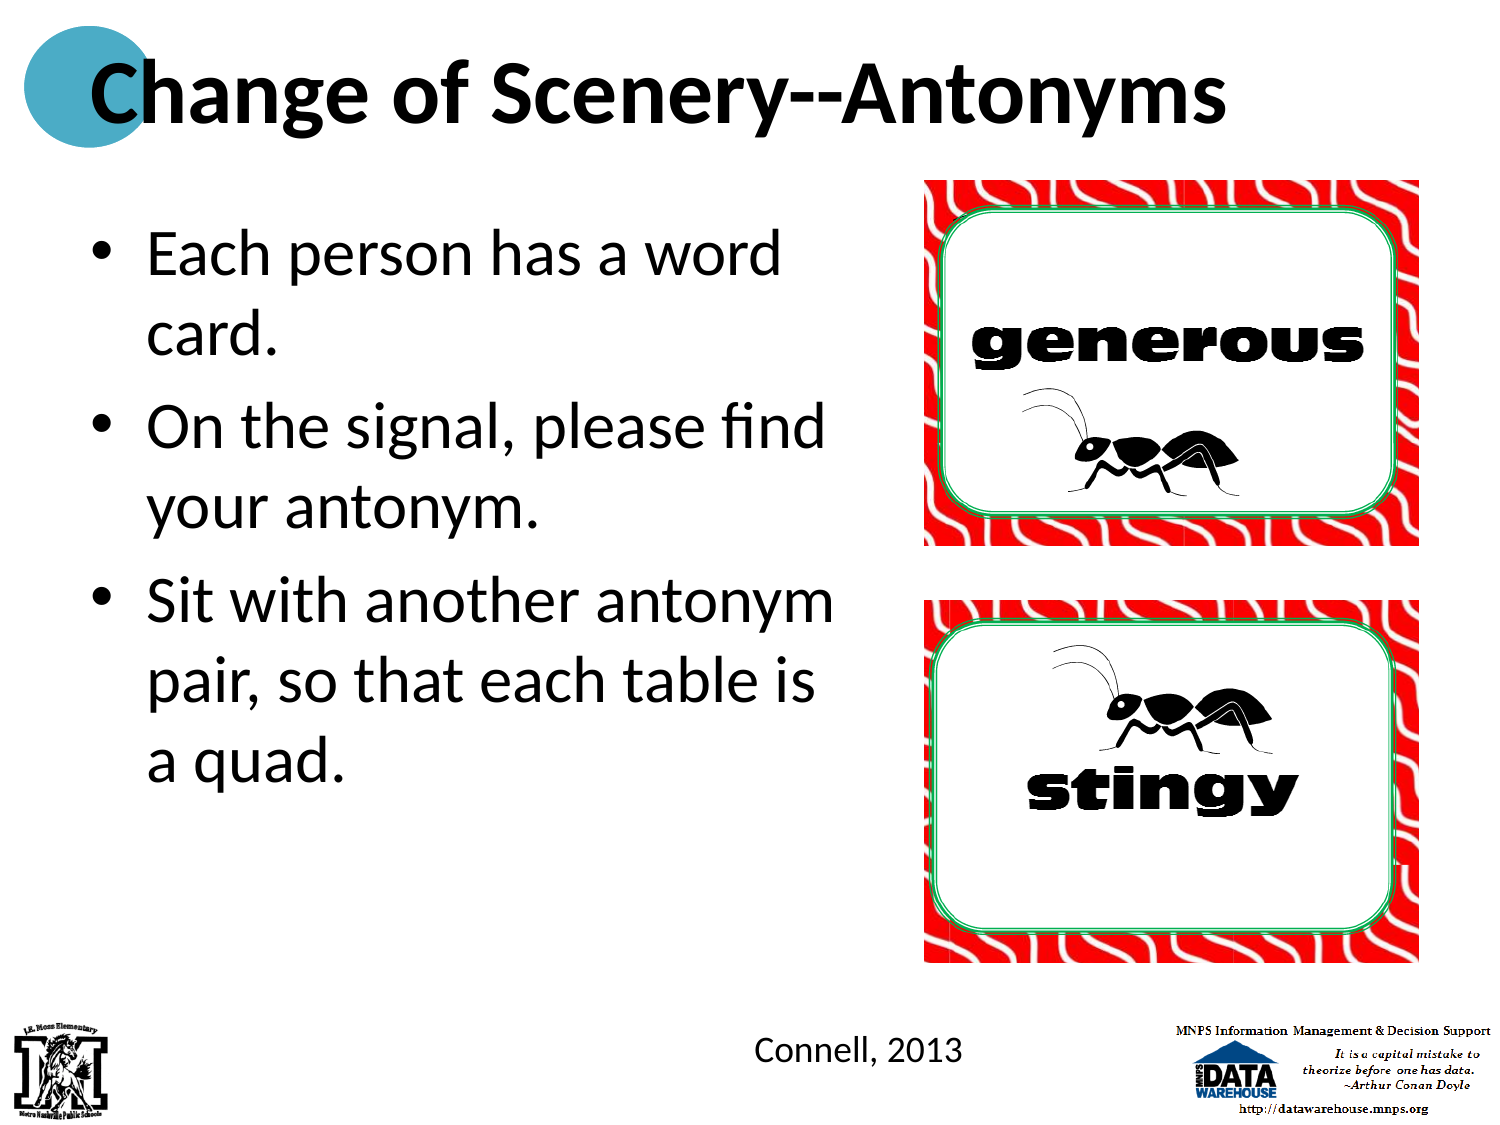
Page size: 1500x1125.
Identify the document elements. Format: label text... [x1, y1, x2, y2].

picture [924, 600, 1419, 963]
picture [1172, 1020, 1498, 1122]
title Change of Scenery--Antonyms [75, 0, 1249, 181]
picture [924, 180, 1419, 546]
picture [9, 1020, 112, 1122]
text_box Connell, 2013 [739, 1017, 989, 1078]
list Each person has a word card. On the signal, please find your antonym. Sit with another antonym pair, so that each table is a quad. [75, 201, 865, 963]
